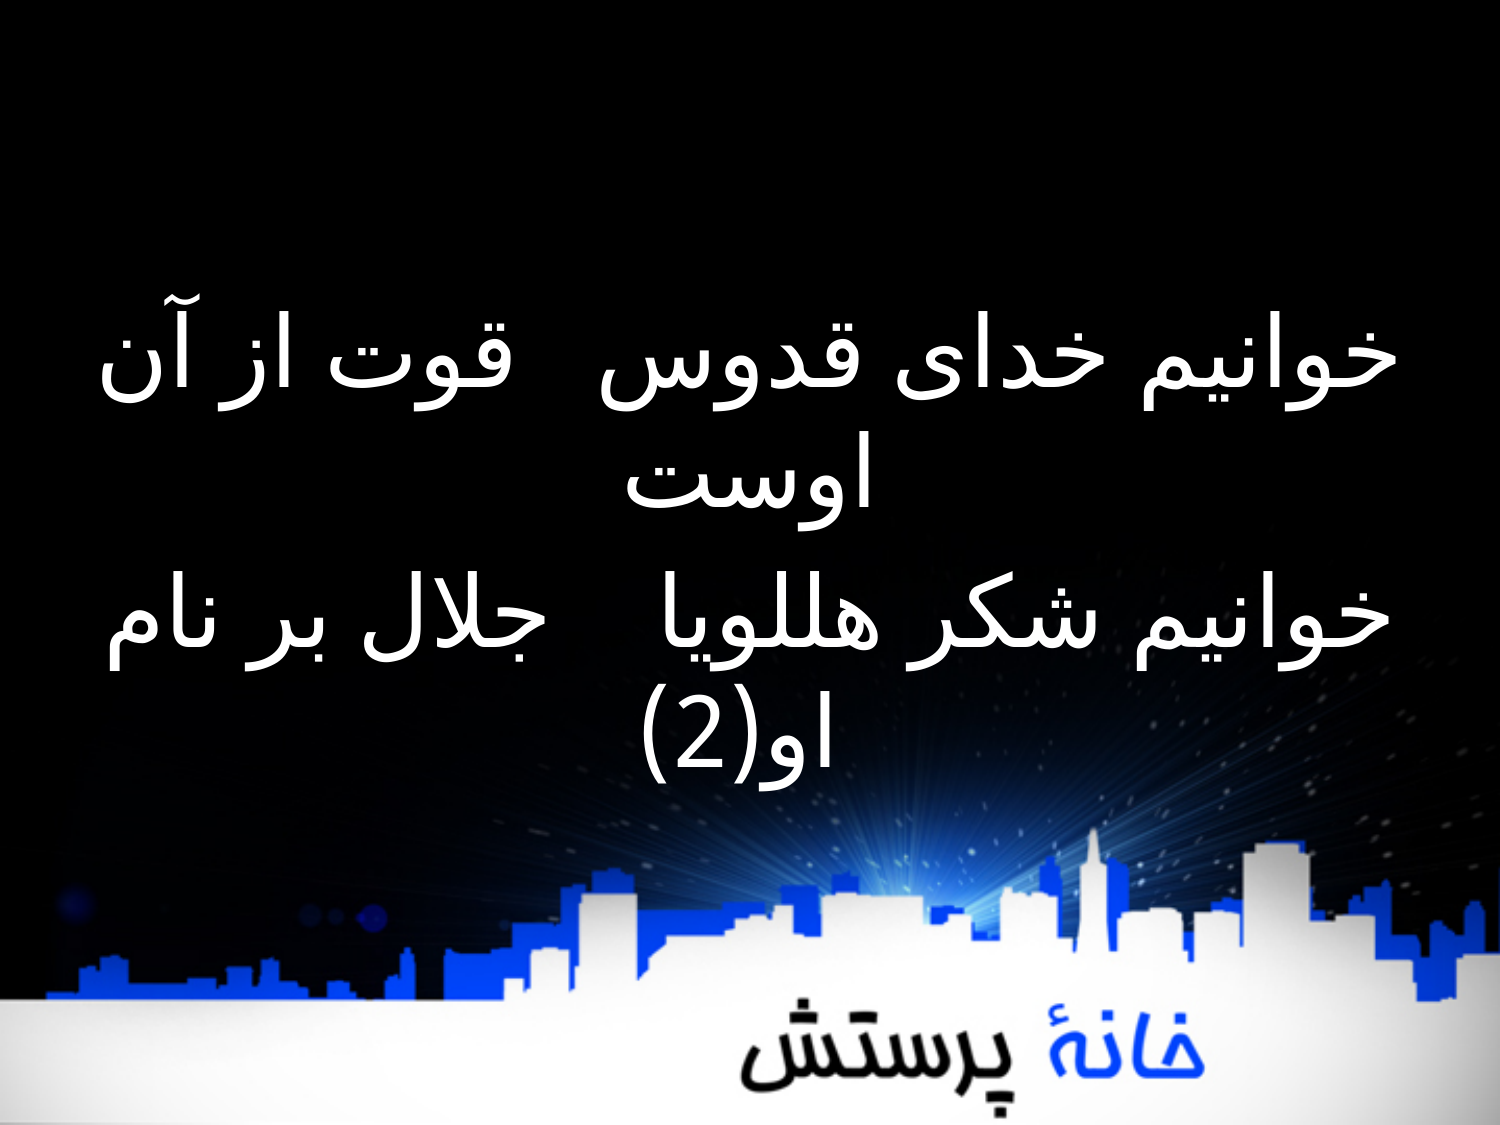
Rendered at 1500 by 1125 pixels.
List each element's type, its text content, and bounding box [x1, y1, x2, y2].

list خوانیم خدای قدوس قوت از آن اوست خوانیم شکر هللویا جلال بر نام او(2) [0, 0, 1500, 1000]
picture [0, 1000, 1500, 1125]
